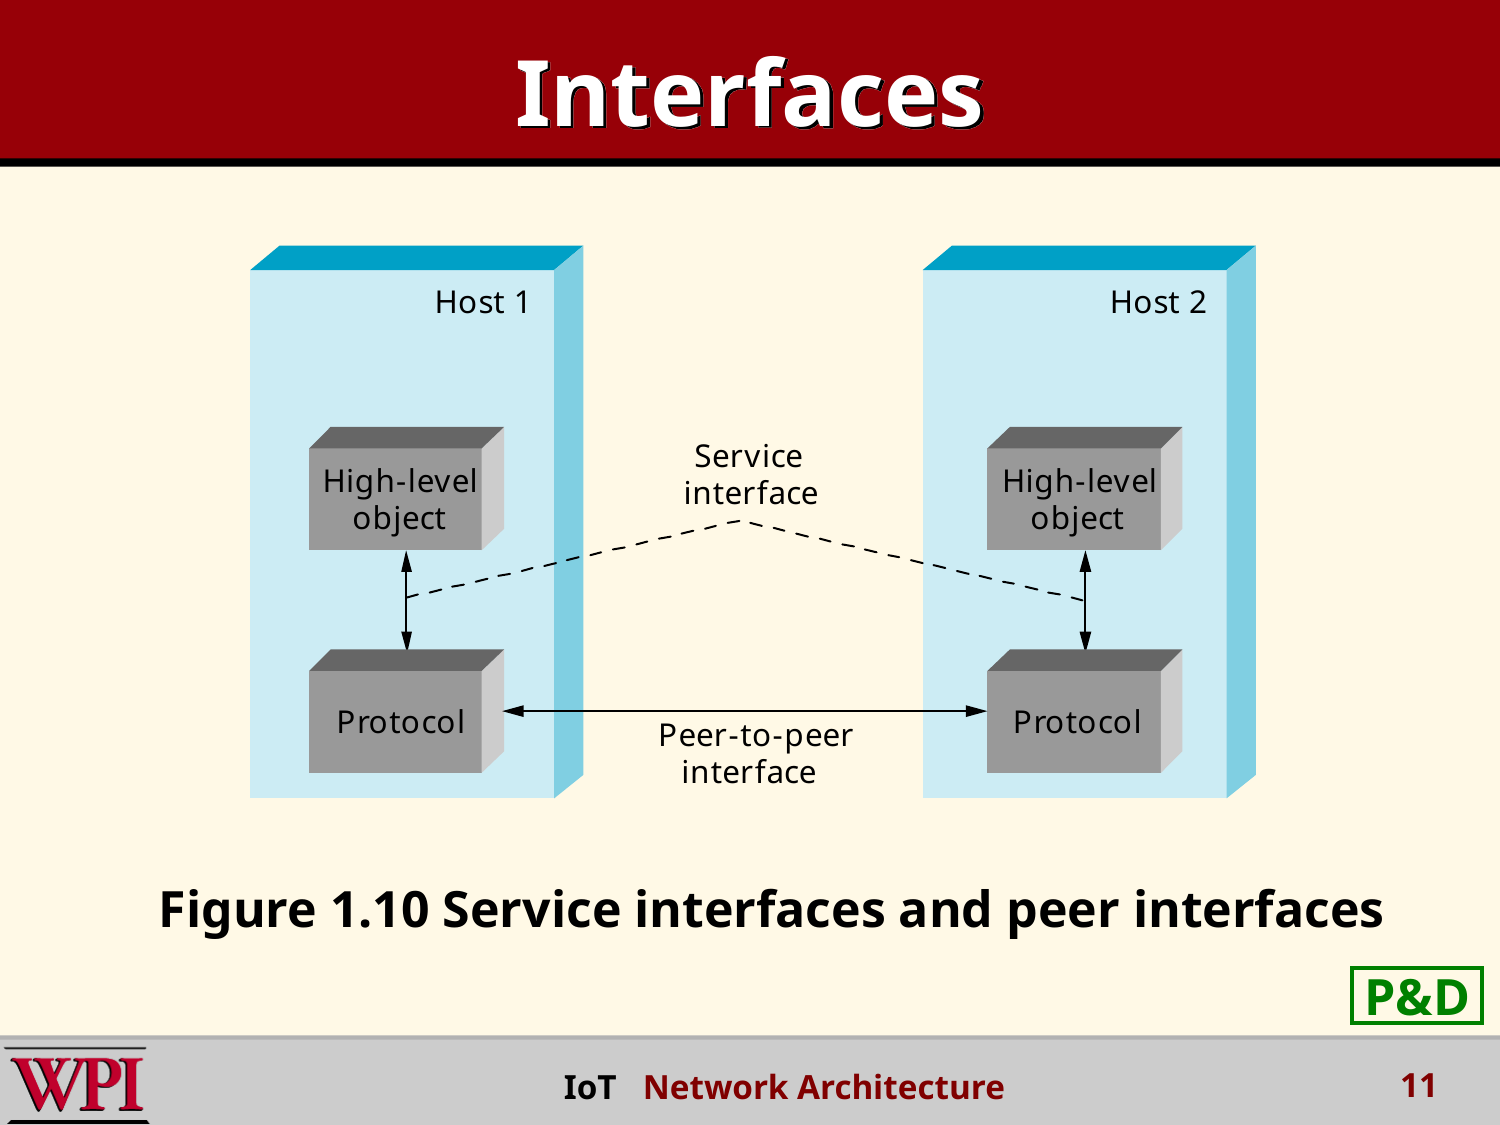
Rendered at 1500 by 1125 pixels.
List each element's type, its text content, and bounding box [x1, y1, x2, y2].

footer IoT Network Architecture [229, 1058, 1323, 1107]
text_box P&D [1352, 967, 1483, 1024]
title Interfaces [29, 18, 1471, 150]
slide_number 11 [1344, 1056, 1495, 1095]
picture [0, 1040, 1500, 1125]
picture [0, 0, 1500, 158]
picture [0, 167, 1500, 1035]
text_box Figure 1.10 Service interfaces and peer interfaces [96, 869, 1447, 952]
